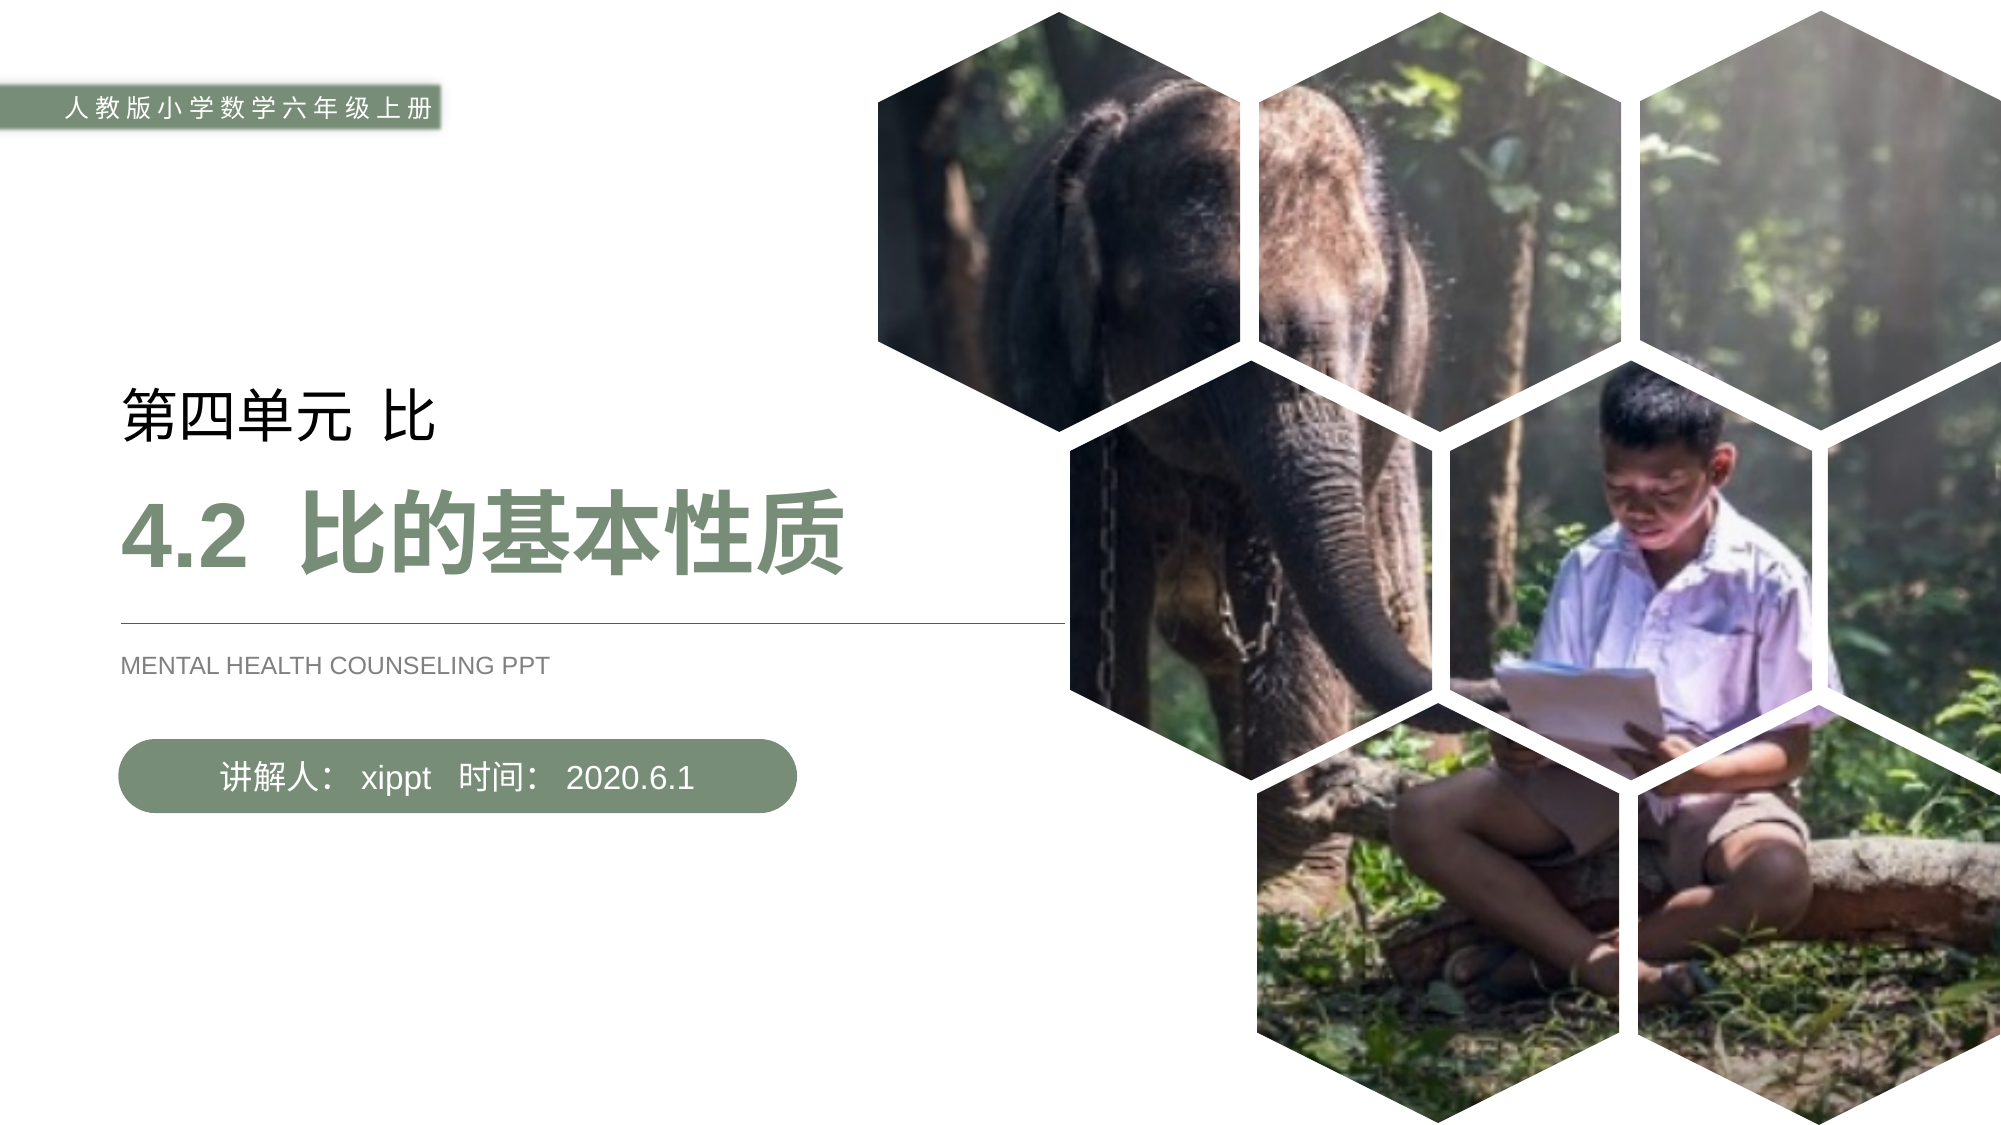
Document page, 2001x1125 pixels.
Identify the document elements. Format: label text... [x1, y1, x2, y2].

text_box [105, 379, 1080, 814]
text_box 人教版小学数学六年级上册 [0, 89, 438, 127]
picture [878, 10, 2001, 1125]
